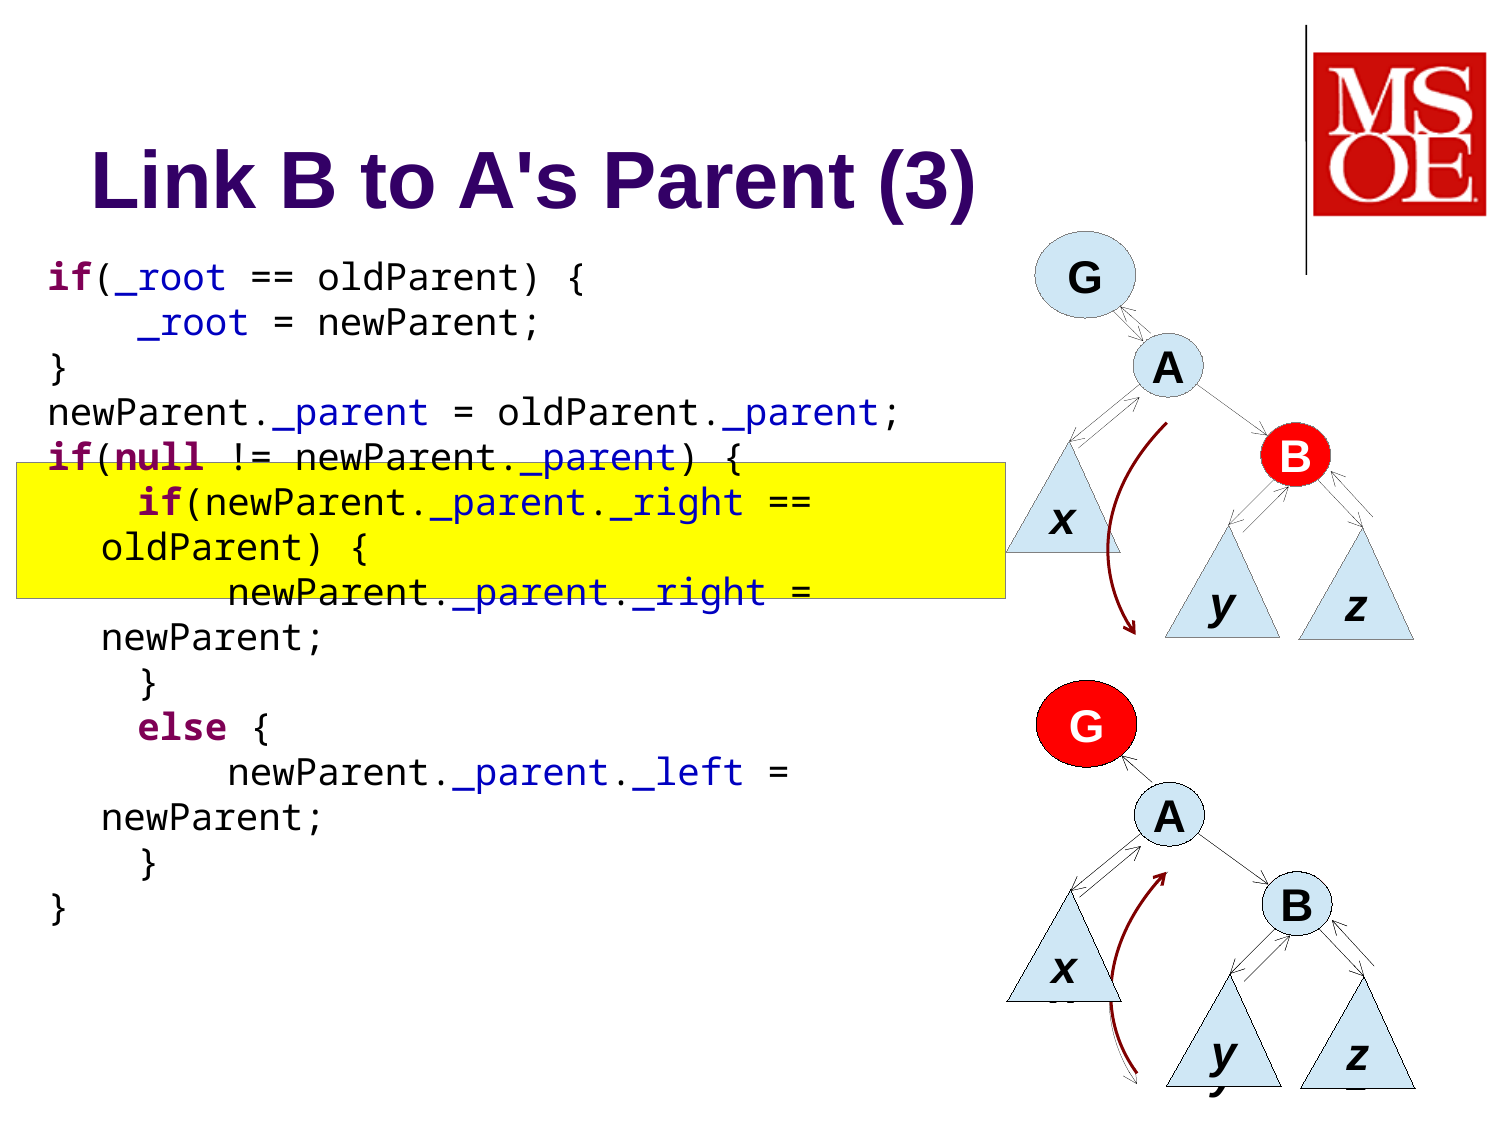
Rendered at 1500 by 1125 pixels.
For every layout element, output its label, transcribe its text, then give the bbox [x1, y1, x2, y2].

list if(_root == oldParent) { _root = newParent; } newParent._parent = oldParent._parent; if(null != newParent._parent) { if(newParent._parent._right == oldParent) { newParent._parent._right = newParent; } else { newParent._parent._left = newParent; } } [14, 244, 1005, 779]
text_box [1006, 680, 1416, 1089]
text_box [1005, 230, 1414, 640]
title Link B to A's Parent (3) [74, 19, 1313, 233]
picture [1313, 37, 1488, 232]
